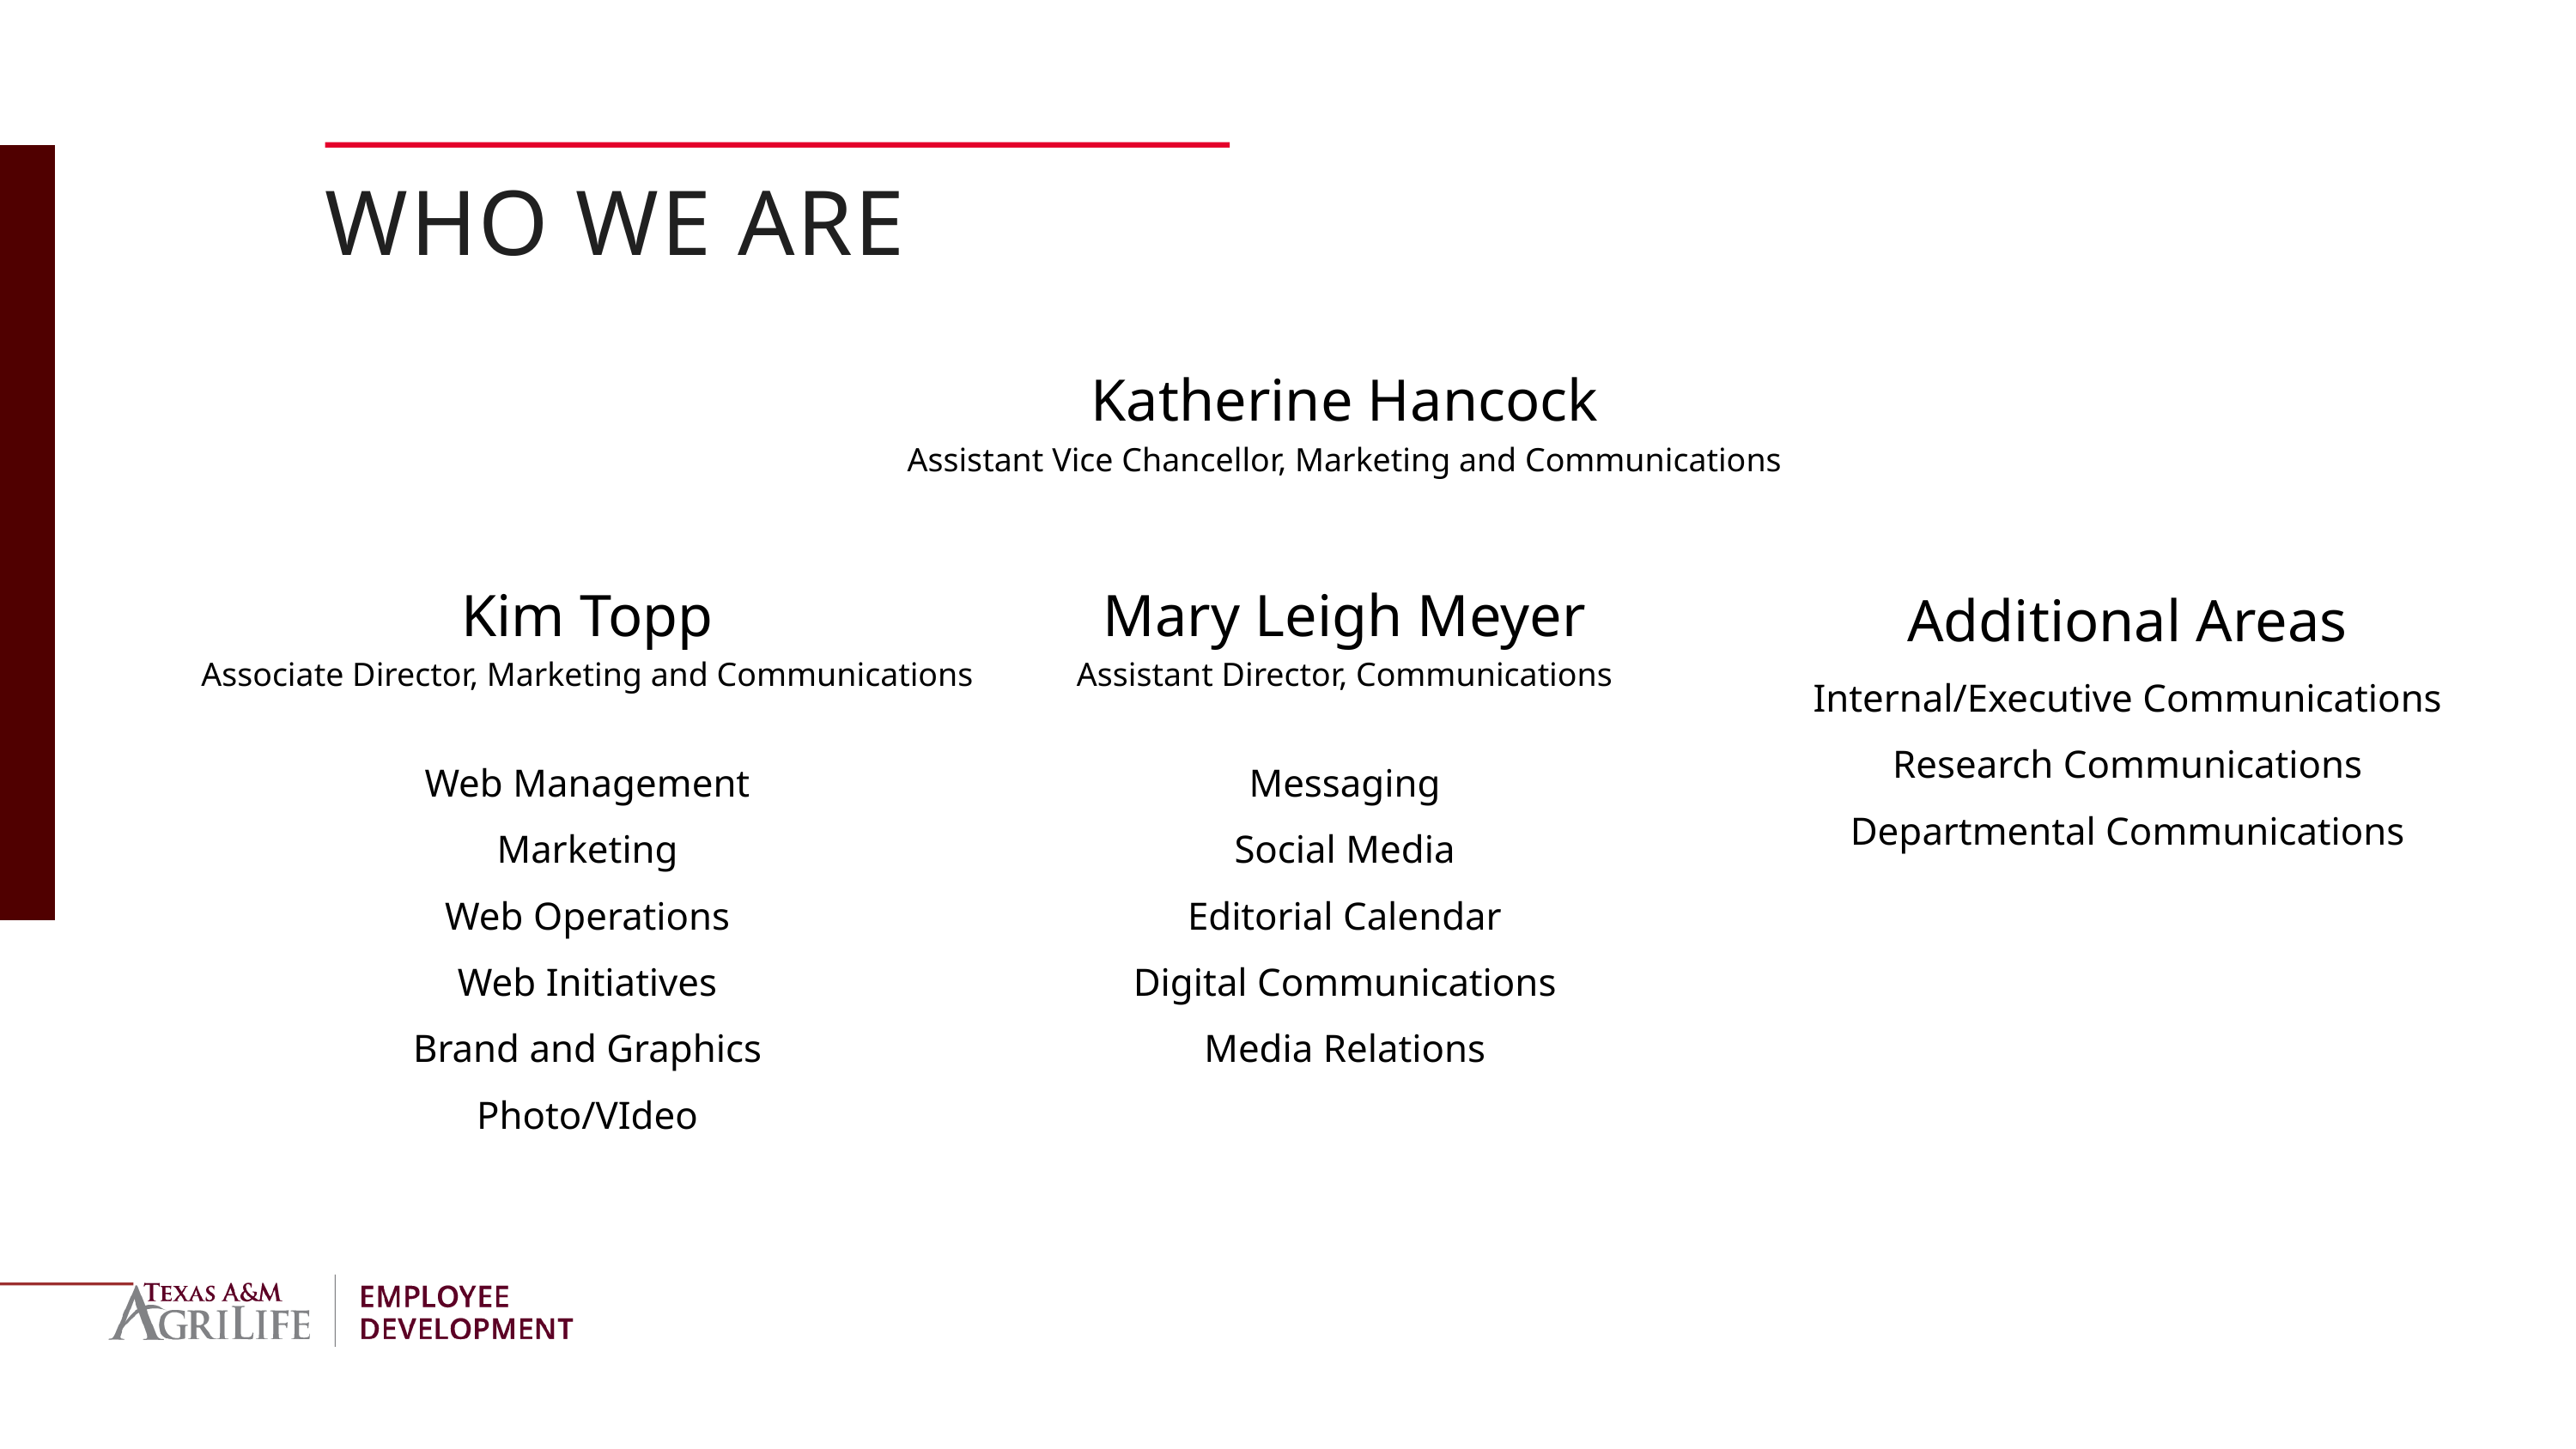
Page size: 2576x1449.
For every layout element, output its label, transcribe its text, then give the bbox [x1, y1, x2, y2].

text_box Additional Areas Internal/Executive Communications Research Communications Departmental Communications [1713, 551, 2543, 852]
text_box Kim Topp Associate Director, Marketing and Communications Web Management Marketing Web Operations Web Initiatives Brand and Graphics Photo/VIdeo [197, 567, 977, 1137]
text_box Mary Leigh Meyer Assistant Director, Communications Messaging Social Media Editorial Calendar Digital Communications Media Relations [1060, 567, 1631, 1070]
picture [85, 1239, 597, 1381]
text_box WHO WE ARE [325, 171, 1125, 274]
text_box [0, 144, 56, 920]
text_box Katherine Hancock Assistant Vice Chancellor, Marketing and Communications [325, 352, 2365, 478]
